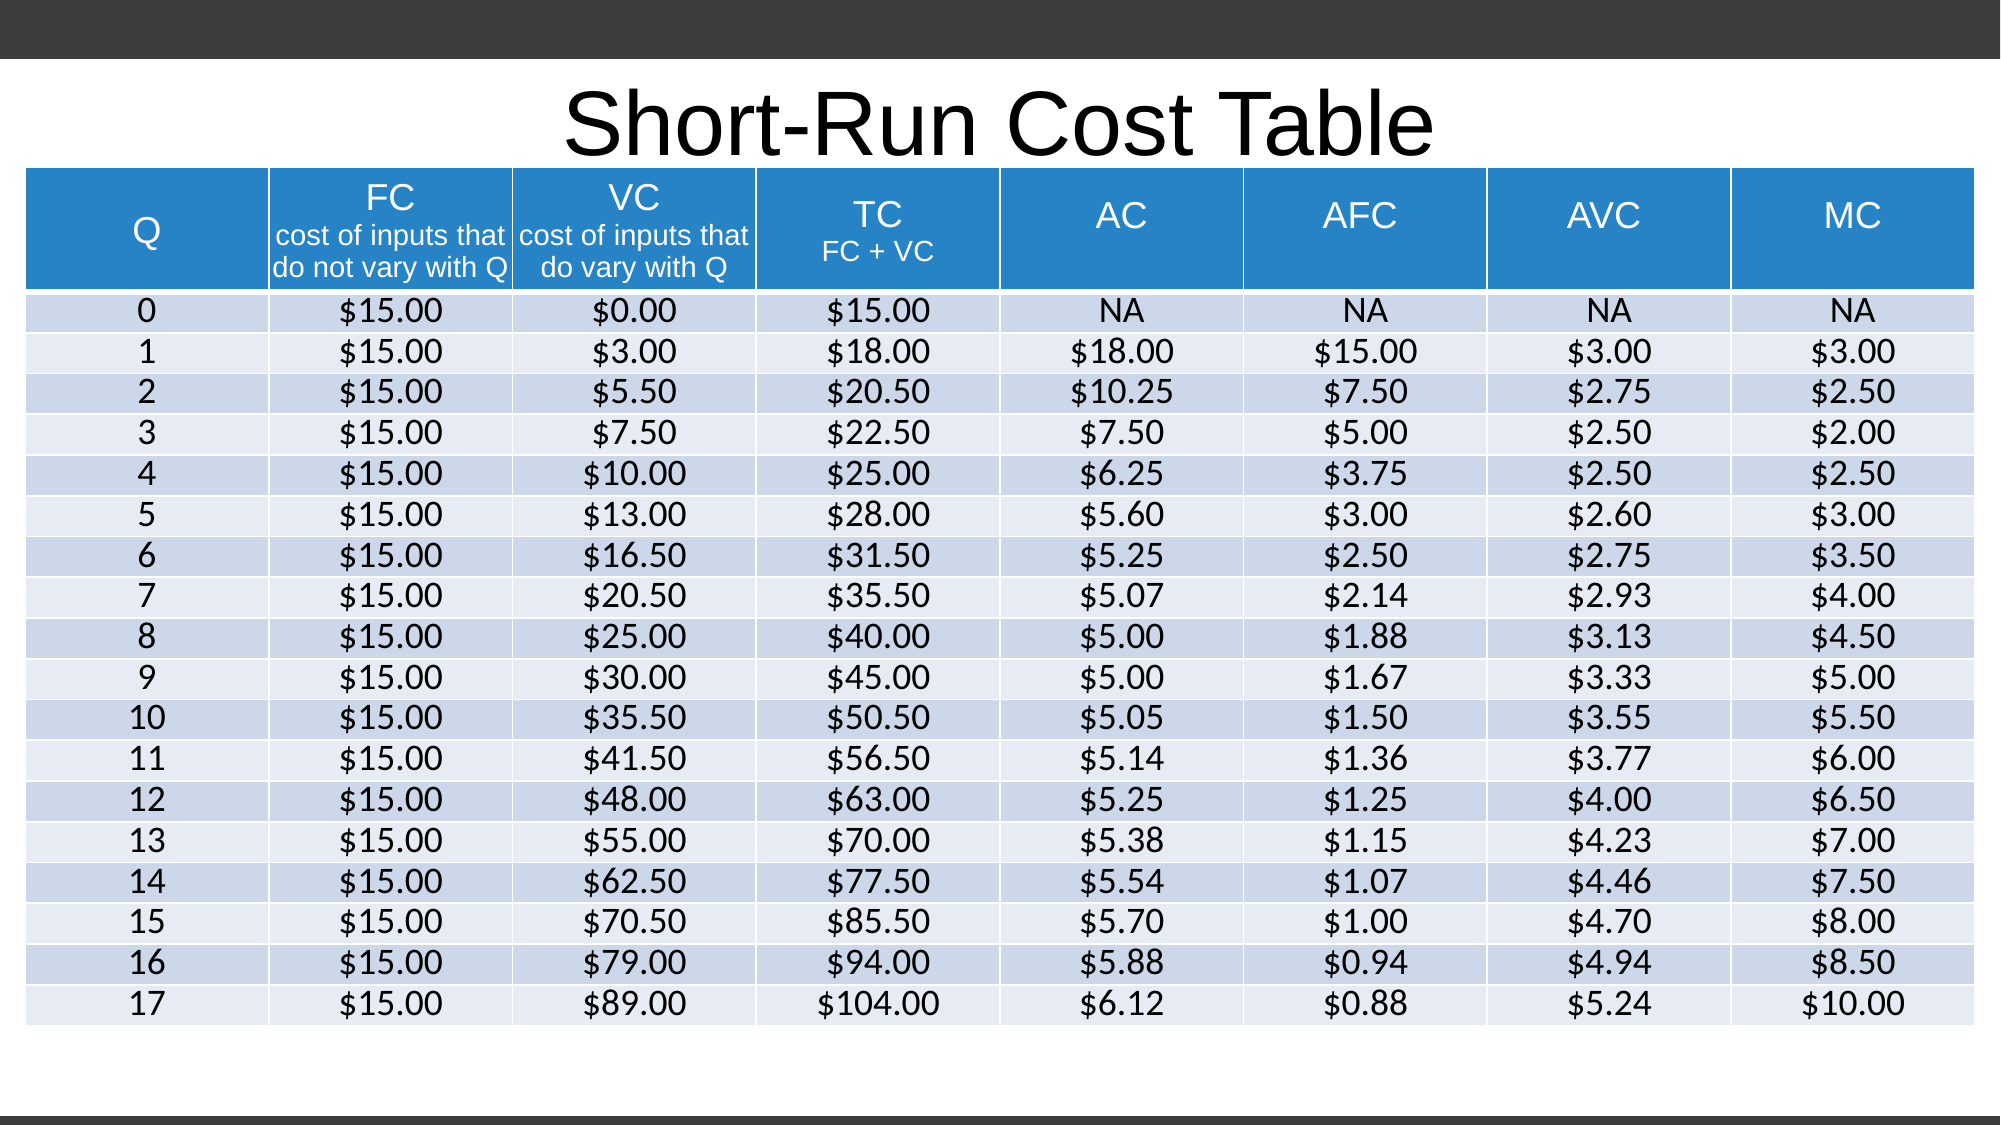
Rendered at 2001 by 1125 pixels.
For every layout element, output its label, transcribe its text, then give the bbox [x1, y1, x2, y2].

title Short-Run Cost Table [99, 37, 1900, 166]
